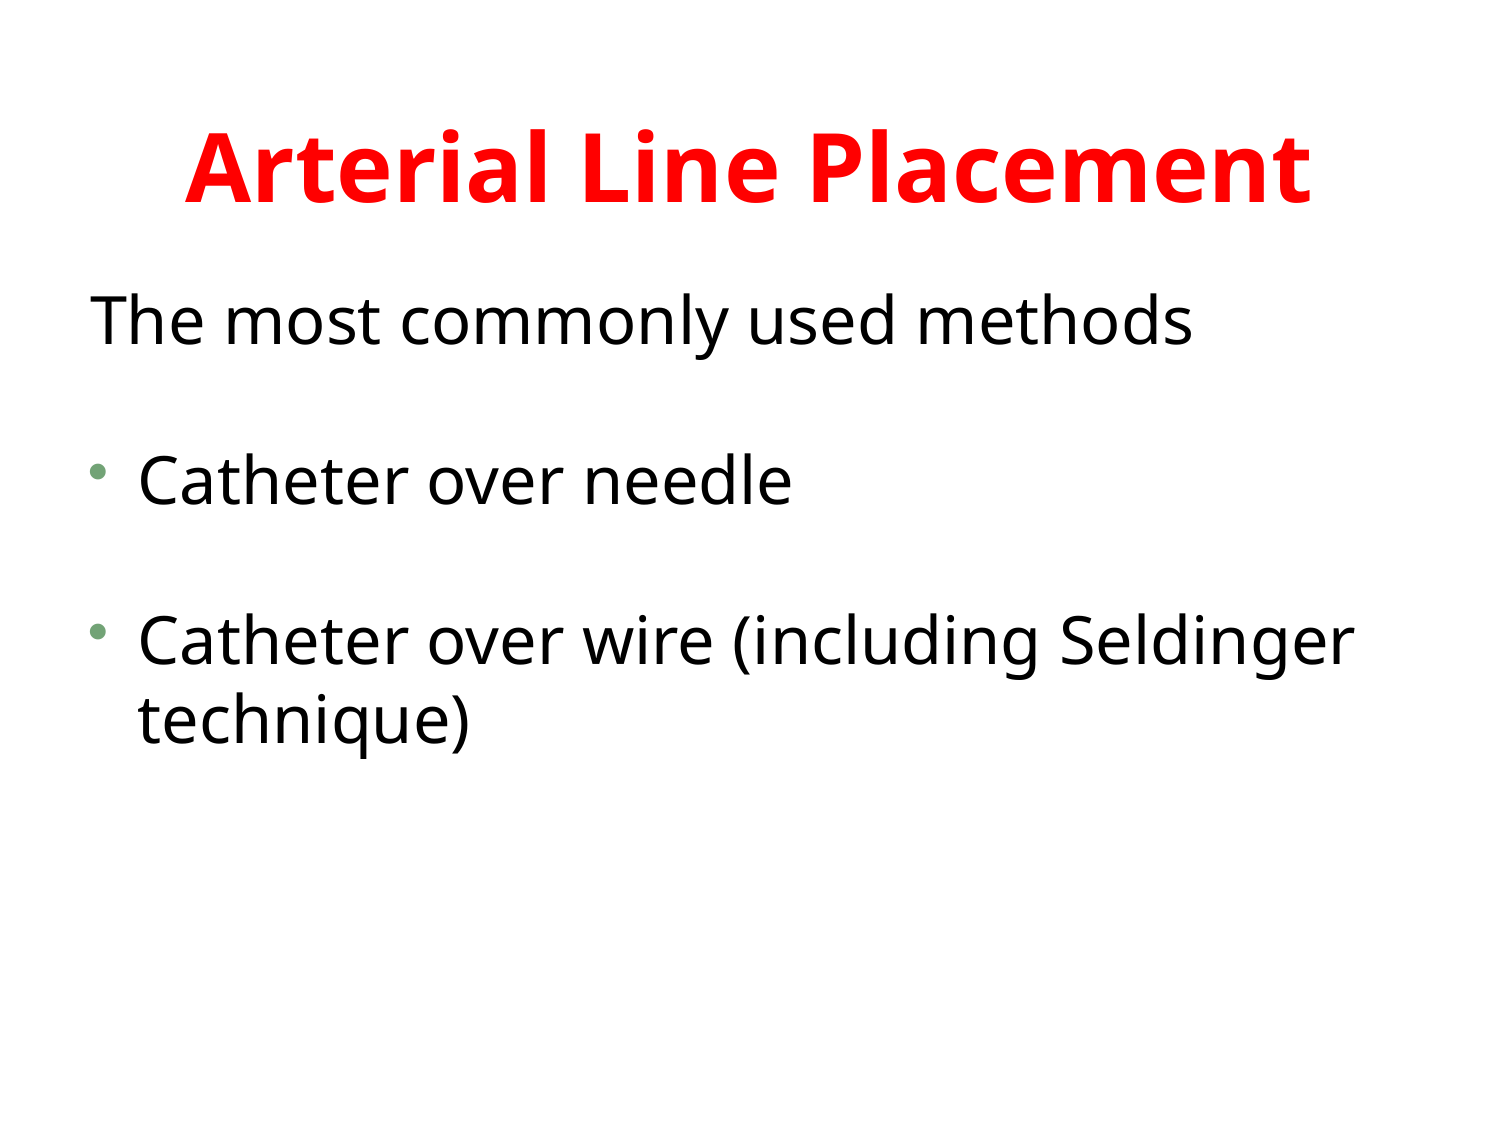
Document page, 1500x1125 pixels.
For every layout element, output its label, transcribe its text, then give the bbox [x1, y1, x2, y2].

list The most commonly used methods Catheter over needle Catheter over wire (including Seldinger technique) [75, 270, 1425, 1013]
title Arterial Line Placement [75, 41, 1425, 230]
